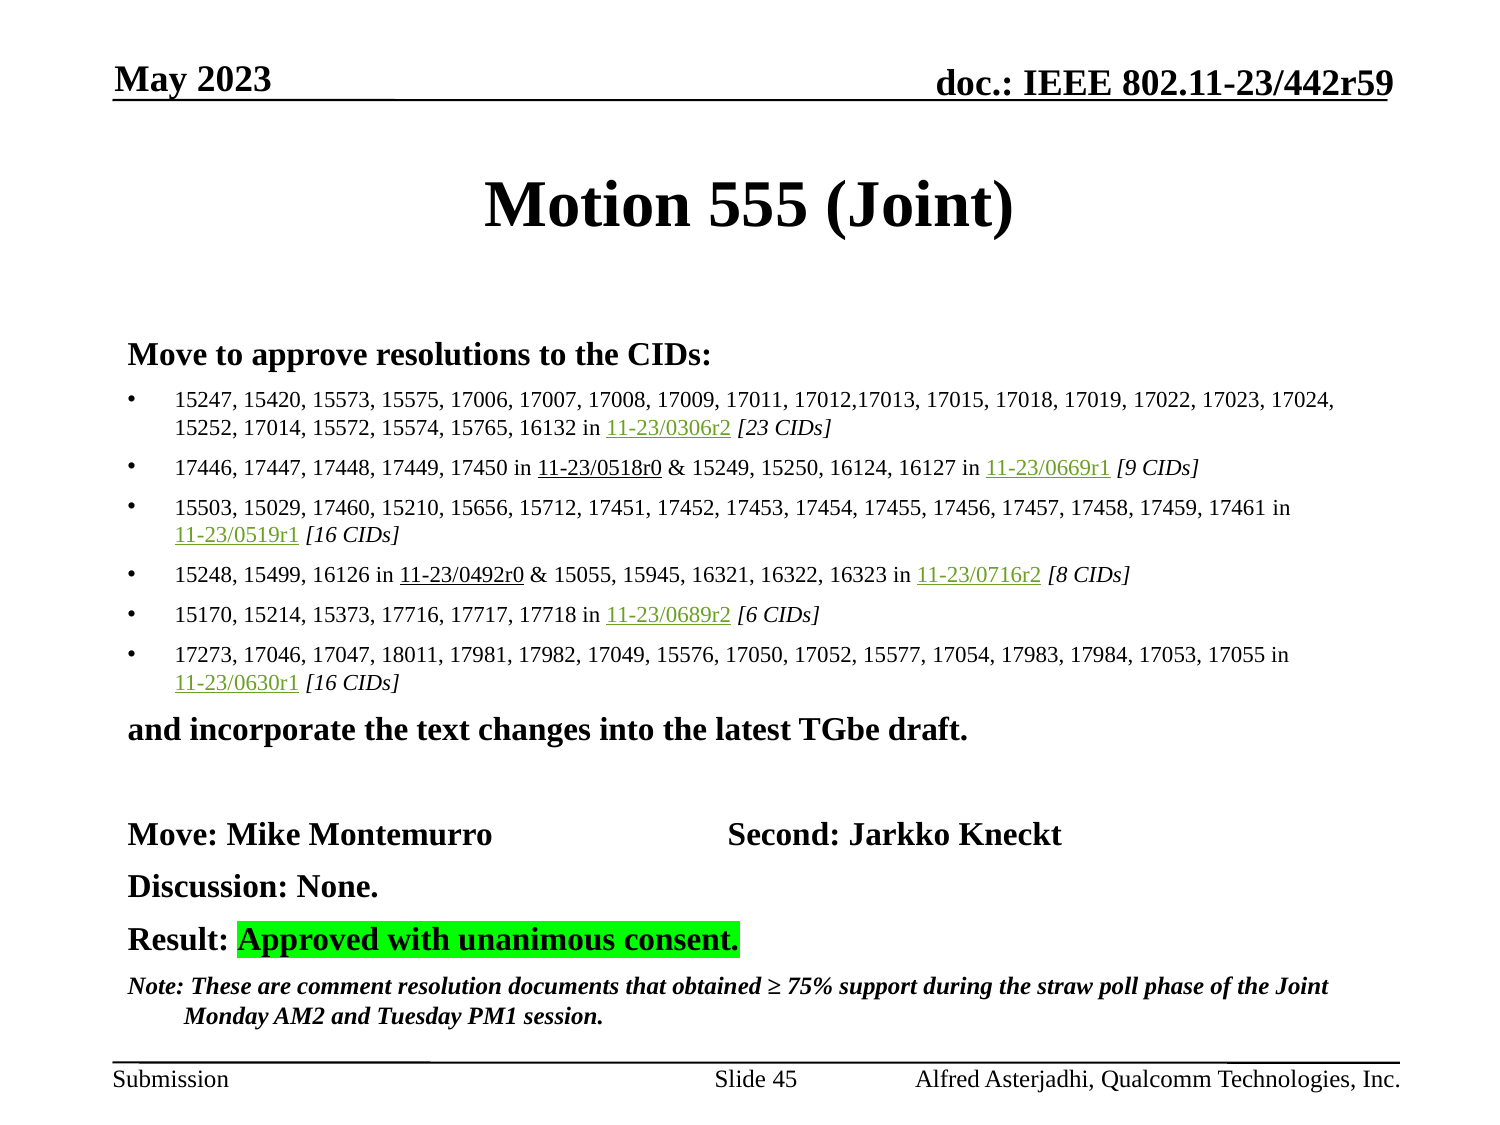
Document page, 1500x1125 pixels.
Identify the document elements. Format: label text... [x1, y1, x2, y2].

title Motion 555 (Joint) [112, 112, 1388, 288]
slide_number Slide 45 [712, 1061, 800, 1123]
footer Alfred Asterjadhi, Qualcomm Technologies, Inc. [878, 1061, 1402, 1093]
list Move to approve resolutions to the CIDs: 15247, 15420, 15573, 15575, 17006, 17007, 17008, 17009, 17011, 17012,17013, 17015, 17018, 17019, 17022, 17023, 17024, 15252, 17014, 15572, 15574, 15765, 16132 in 11-23/0306r2 [23 CIDs] 17446, 17447, 17448, 17449, 17450 in 11-23/0518r0 & 15249, 15250, 16124, 16127 in 11-23/0669r1 [9 CIDs] 15503, 15029, 17460, 15210, 15656, 15712, 17451, 17452, 17453, 17454, 17455, 17456, 17457, 17458, 17459, 17461 in 11-23/0519r1 [16 CIDs] 15248, 15499, 16126 in 11-23/0492r0 & 15055, 15945, 16321, 16322, 16323 in 11-23/0716r2 [8 CIDs] 15170, 15214, 15373, 17716, 17717, 17718 in 11-23/0689r2 [6 CIDs] 17273, 17046, 17047, 18011, 17981, 17982, 17049, 15576, 17050, 17052, 15577, 17054, 17983, 17984, 17053, 17055 in 11-23/0630r1 [16 CIDs] and incorporate the text changes into the latest TGbe draft. Move: Mike Montemurro Second: Jarkko Kneckt Discussion: None. Result: Approved with unanimous consent. Note: These are comment resolution documents that obtained ≥ 75% support during the straw poll phase of the Joint Monday AM2 and Tuesday PM1 session. [112, 324, 1388, 1063]
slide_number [114, 54, 423, 100]
